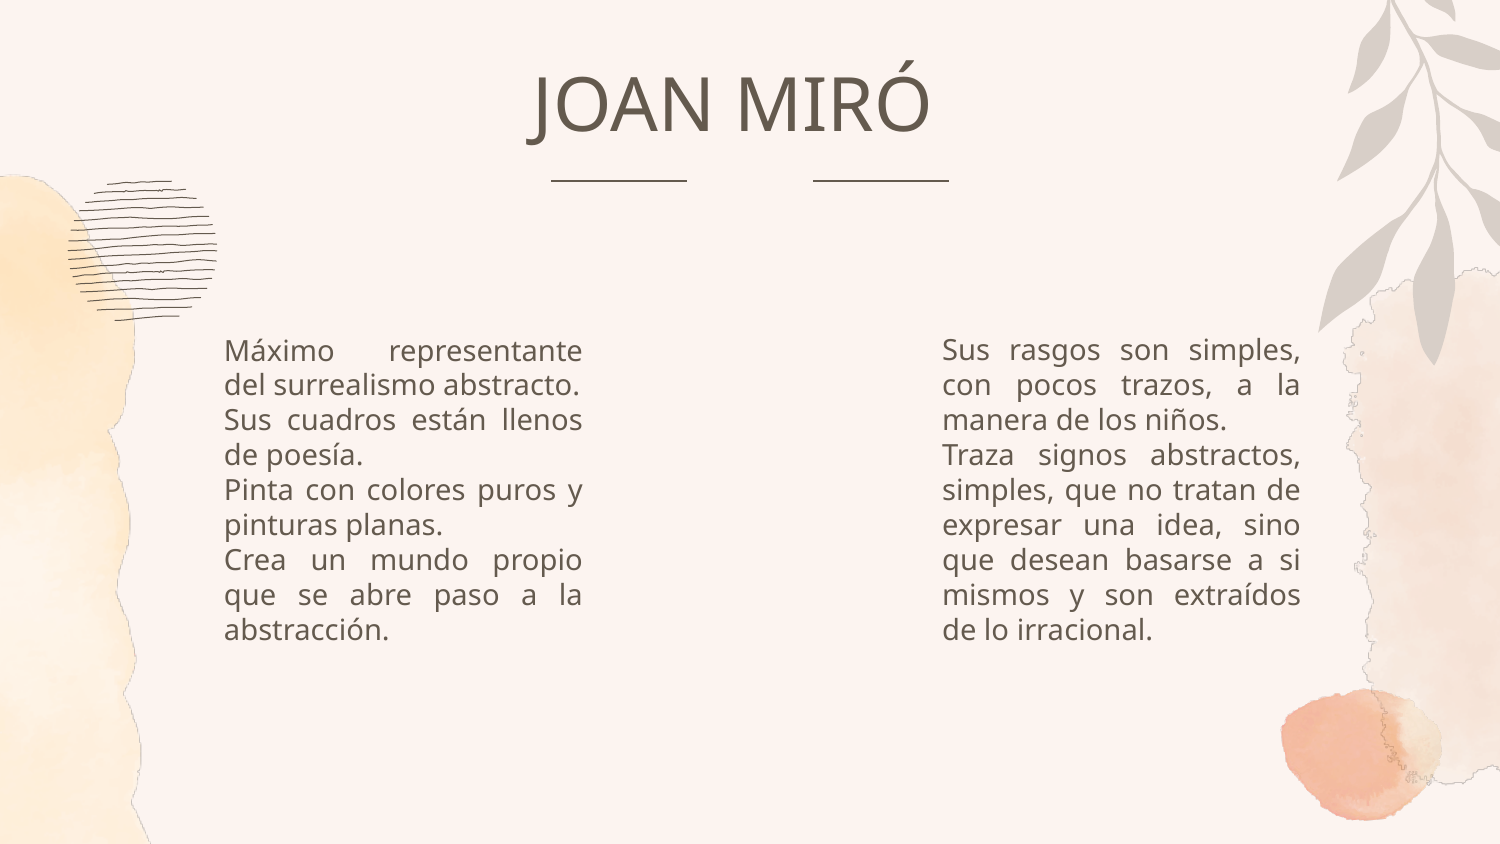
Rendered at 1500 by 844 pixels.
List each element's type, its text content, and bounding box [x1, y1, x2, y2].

subtitle Sus rasgos son simples, con pocos trazos, a la manera de los niños. Traza signos abstractos, simples, que no tratan de expresar una idea, sino que desean basarse a si mismos y son extraídos de lo irracional. [926, 319, 1317, 659]
text_box [1296, 245, 1500, 796]
title JOAN MIRÓ [100, 62, 1367, 141]
picture [1284, 688, 1442, 788]
text_box Máximo representante del surrealismo abstracto. Sus cuadros están llenos de poesía. Pinta con colores puros y pinturas planas. Crea un mundo propio que se abre paso a la abstracción. [209, 319, 599, 659]
text_box [0, 106, 325, 844]
